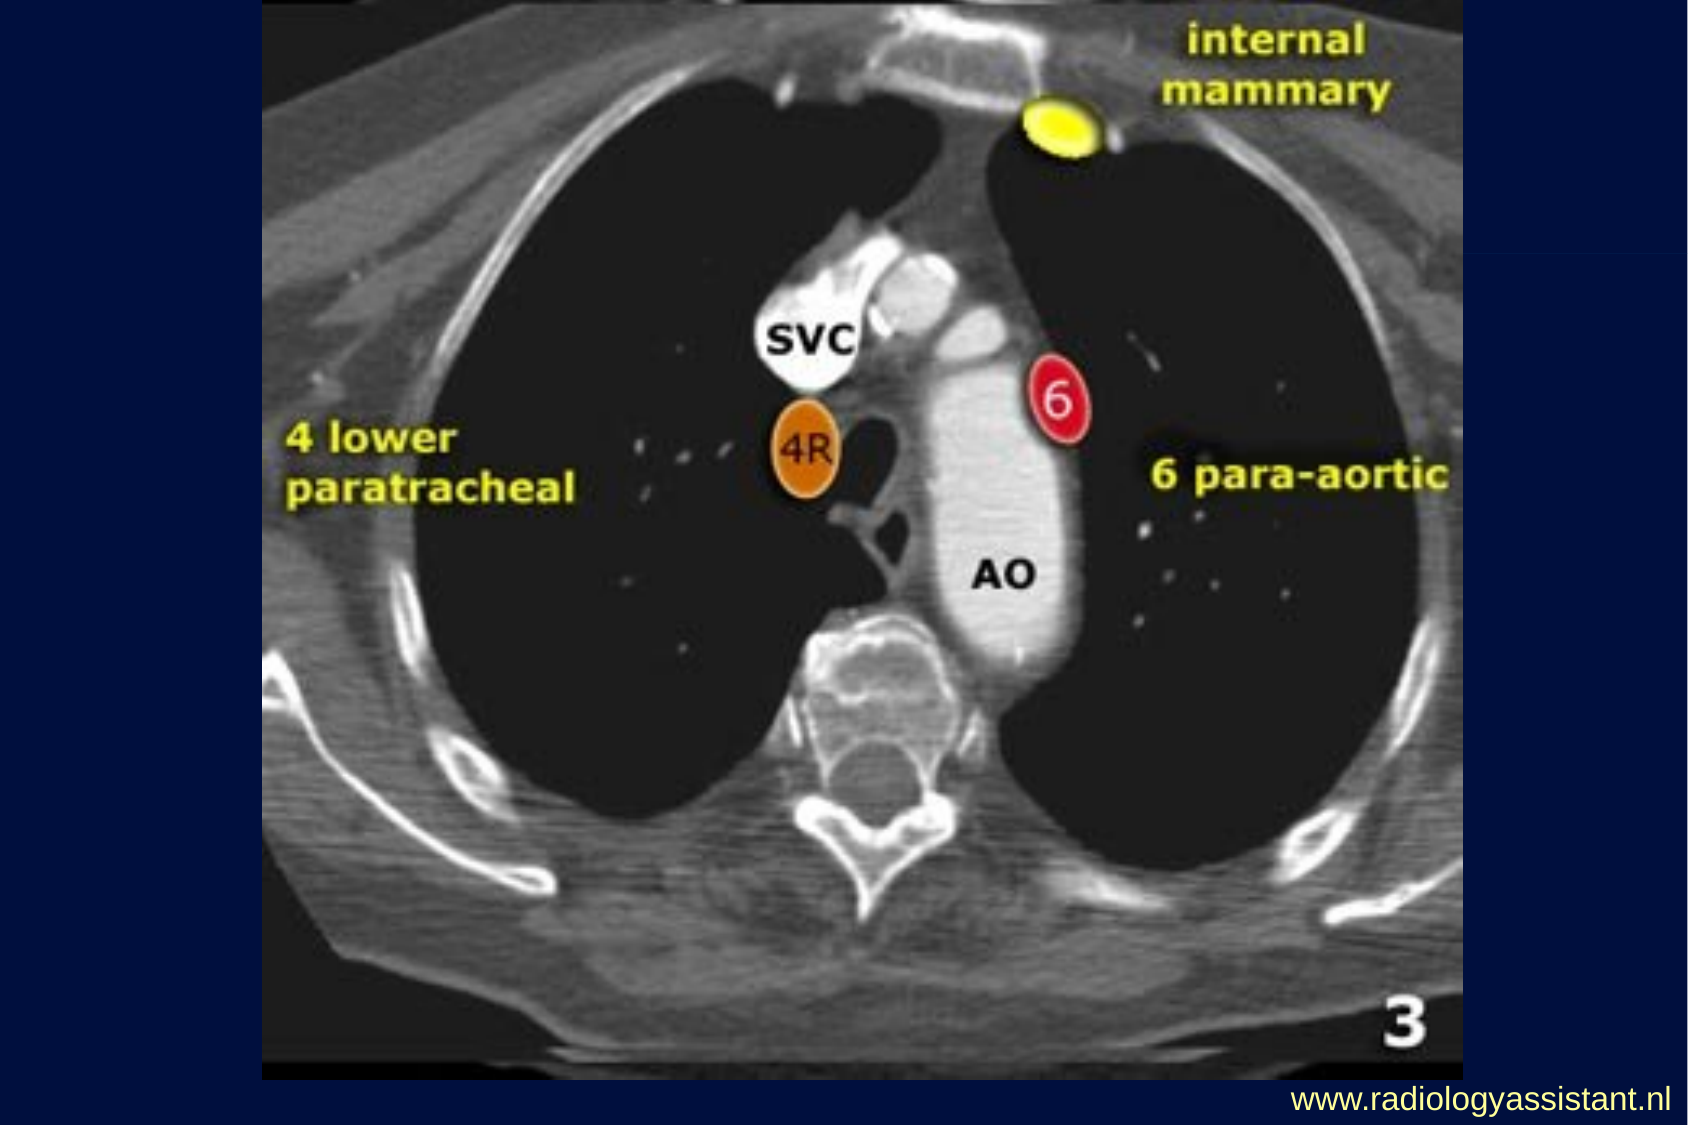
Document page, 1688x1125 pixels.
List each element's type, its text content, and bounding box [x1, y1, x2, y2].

footer www.radiologyassistant.nl [264, 1046, 1688, 1125]
picture [262, 0, 1463, 1081]
